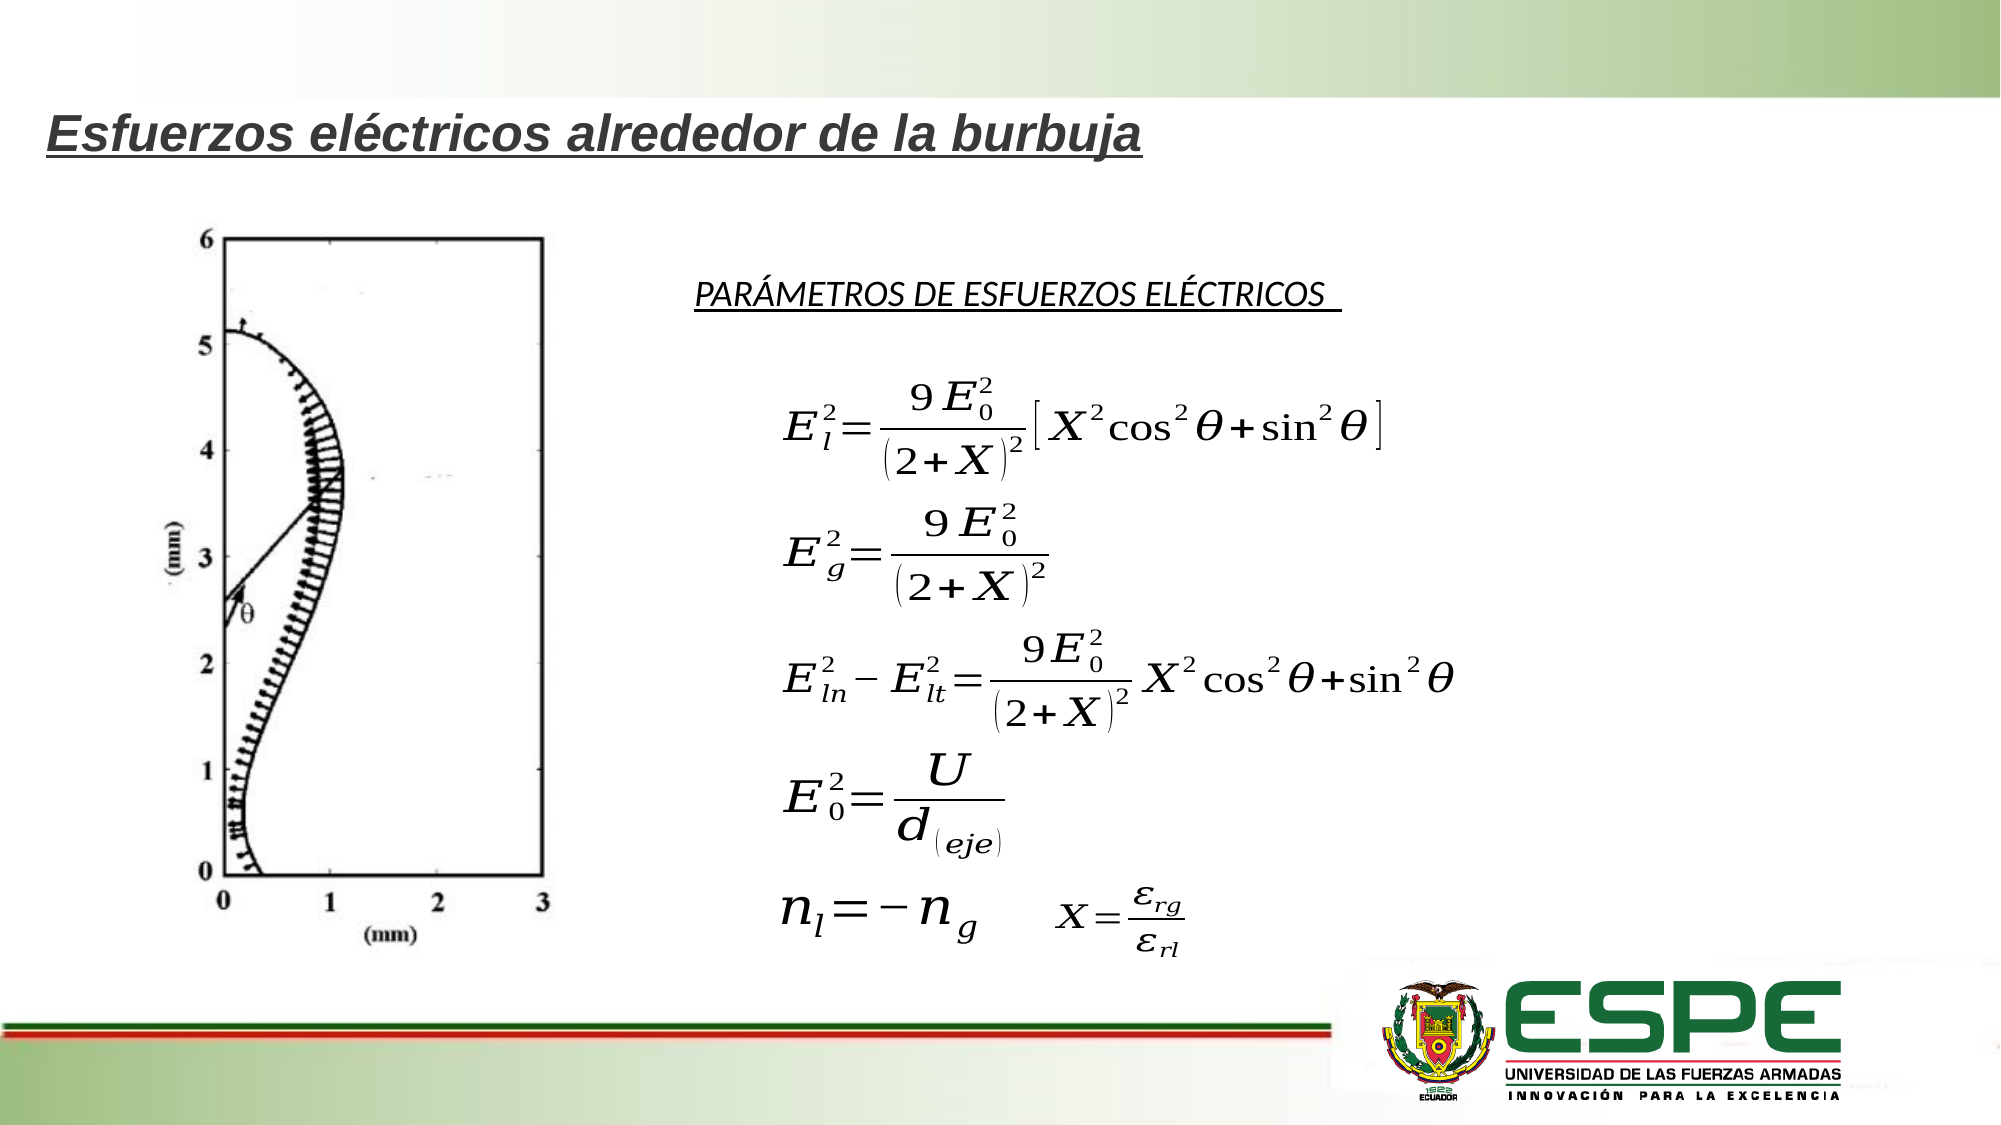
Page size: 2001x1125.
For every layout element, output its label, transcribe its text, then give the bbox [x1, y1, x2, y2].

text_box Esfuerzos eléctricos alrededor de la burbuja [31, 99, 1384, 197]
picture [0, 0, 2001, 1125]
text_box PARÁMETROS DE ESFUERZOS ELÉCTRICOS [679, 262, 1358, 322]
